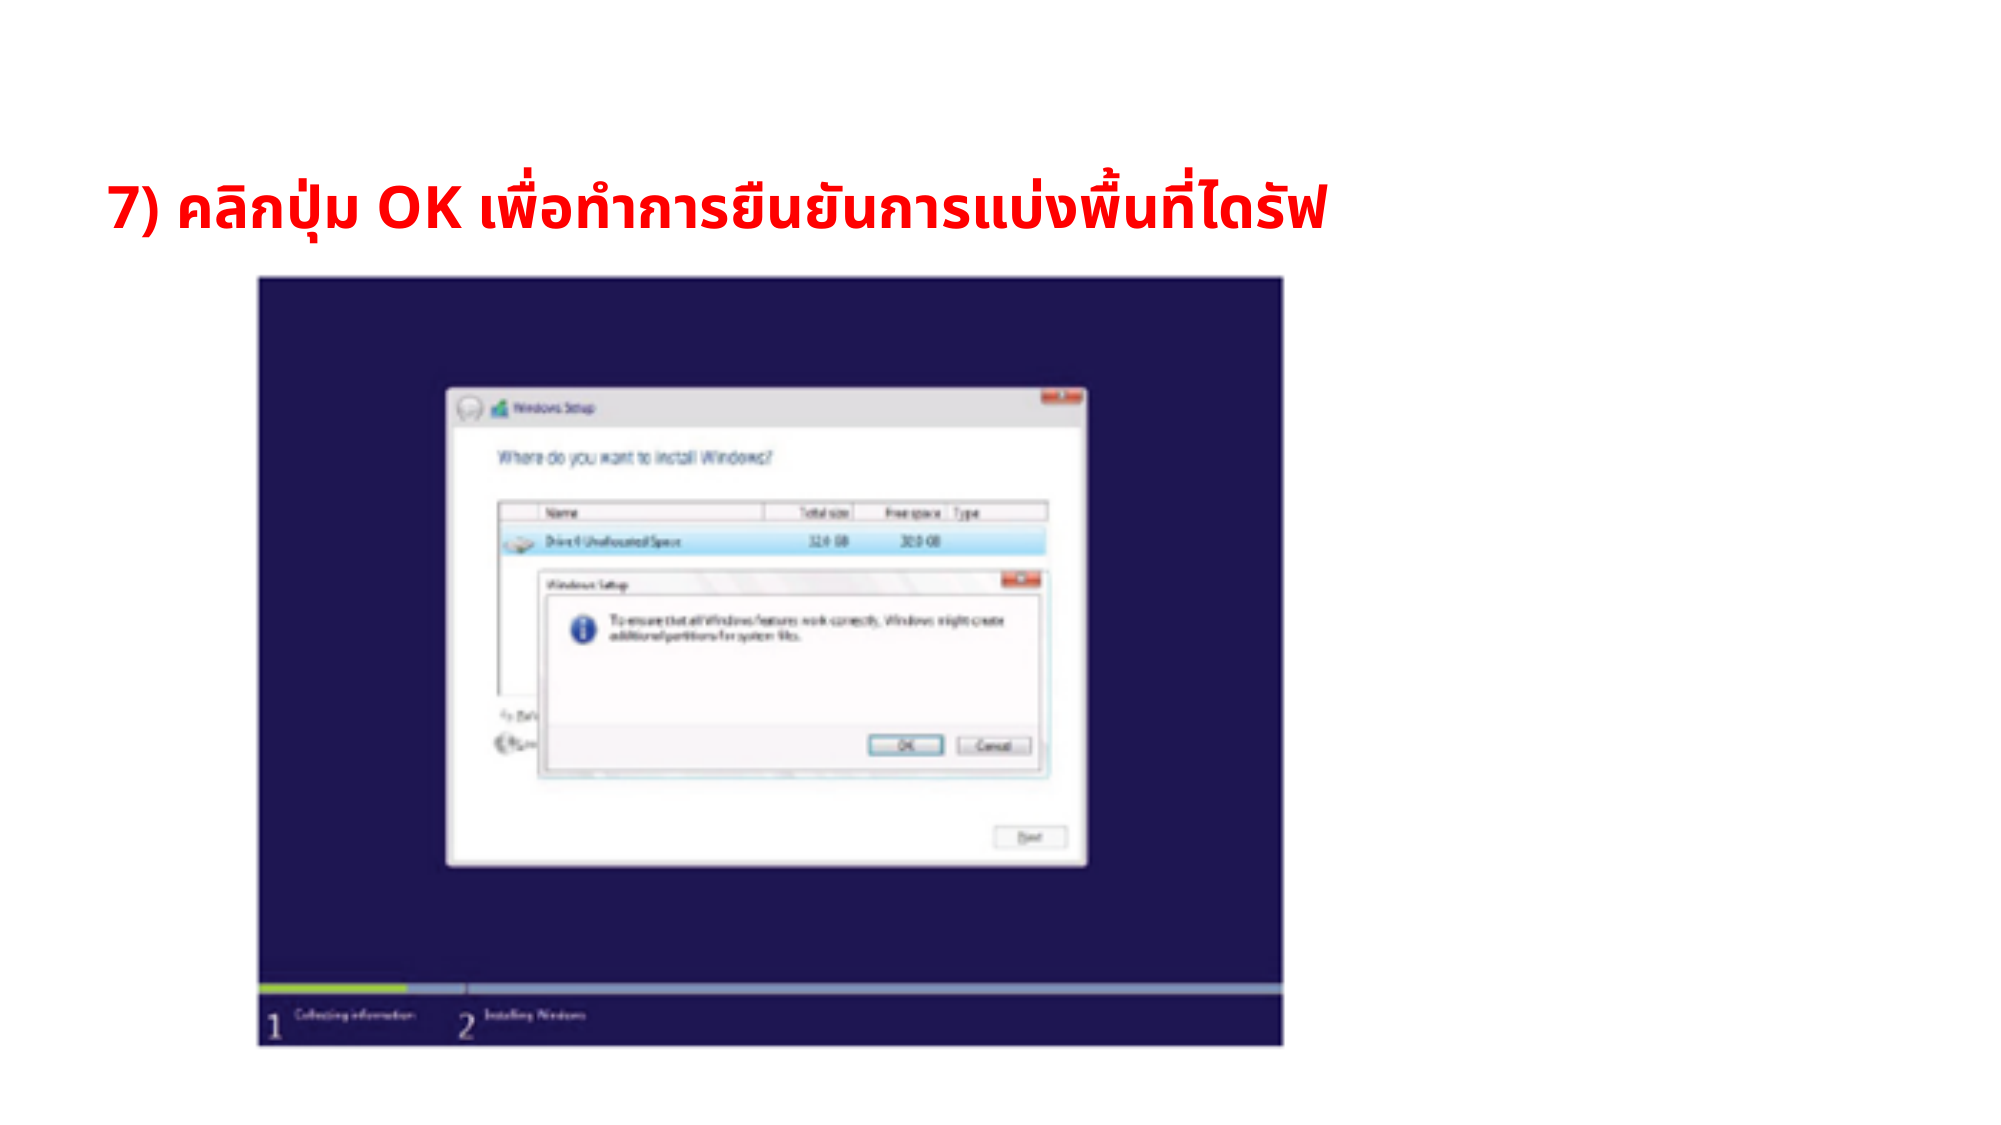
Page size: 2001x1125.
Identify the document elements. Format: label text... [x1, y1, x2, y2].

title 7) คลิกปุ่ม OK เพื่อทำการยืนยันการแบ่งพื้นที่ไดรัฟ [99, 133, 1465, 240]
picture [245, 268, 1302, 1062]
